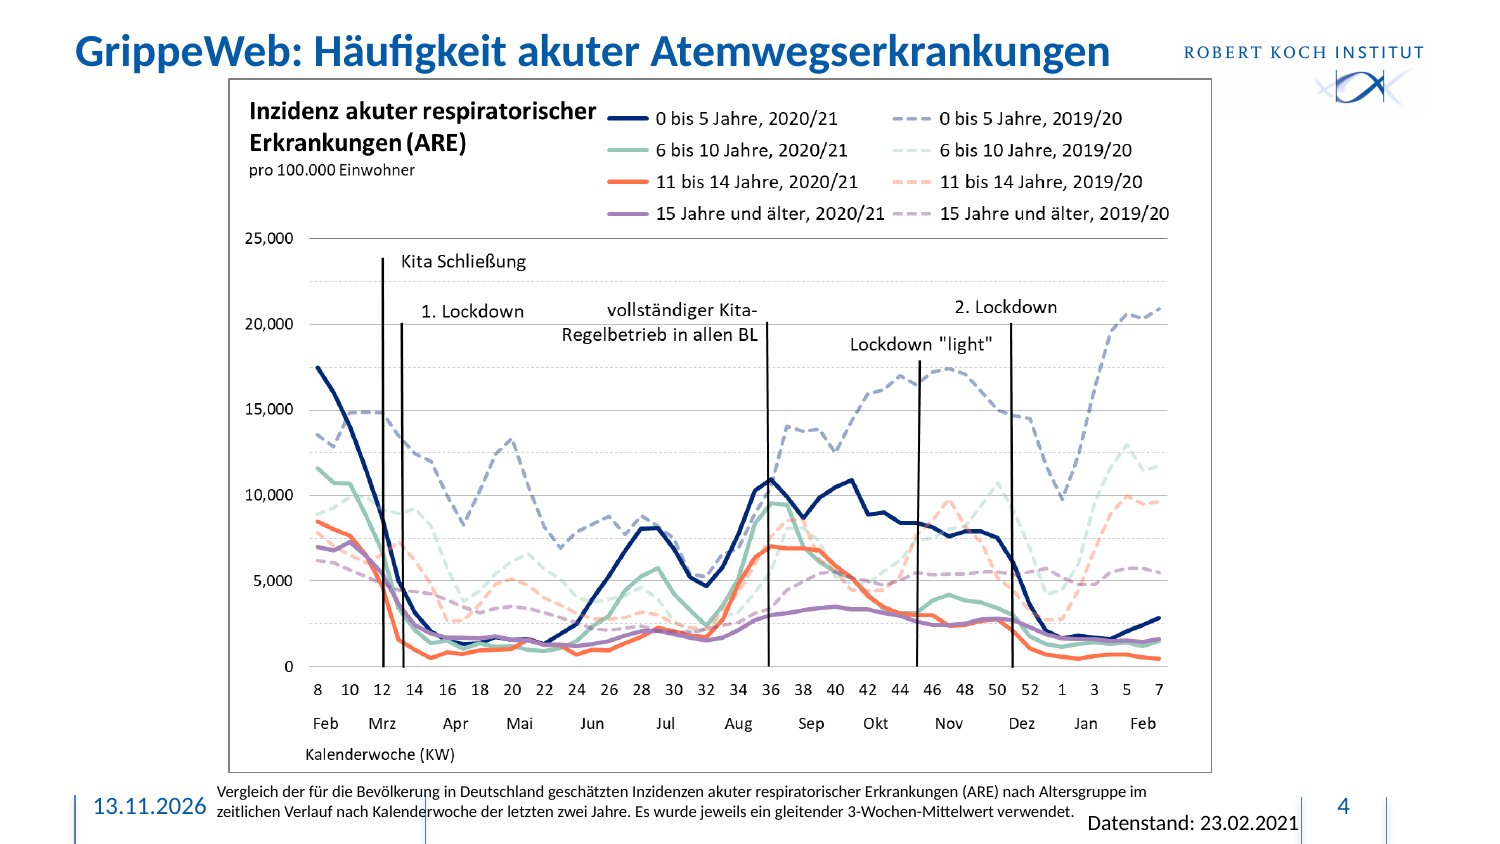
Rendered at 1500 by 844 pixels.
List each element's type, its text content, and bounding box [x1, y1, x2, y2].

text_box Datenstand: 23.02.2021 [886, 800, 1314, 842]
slide_number 4 [1302, 782, 1385, 827]
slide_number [92, 782, 202, 827]
picture [228, 78, 1213, 773]
picture [1385, 40, 1430, 114]
title GrippeWeb: Häufigkeit akuter Atemwegserkrankungen [75, 0, 1385, 114]
text_box Vergleich der für die Bevölkerung in Deutschland geschätzten Inzidenzen akuter respiratorischer Erkrankungen (ARE) nach Altersgruppe im zeitlichen Verlauf nach Kalenderwoche der letzten zwei Jahre. Es wurde jeweils ein gleitender 3-Wochen-Mittelwert verwendet. [202, 773, 1212, 829]
